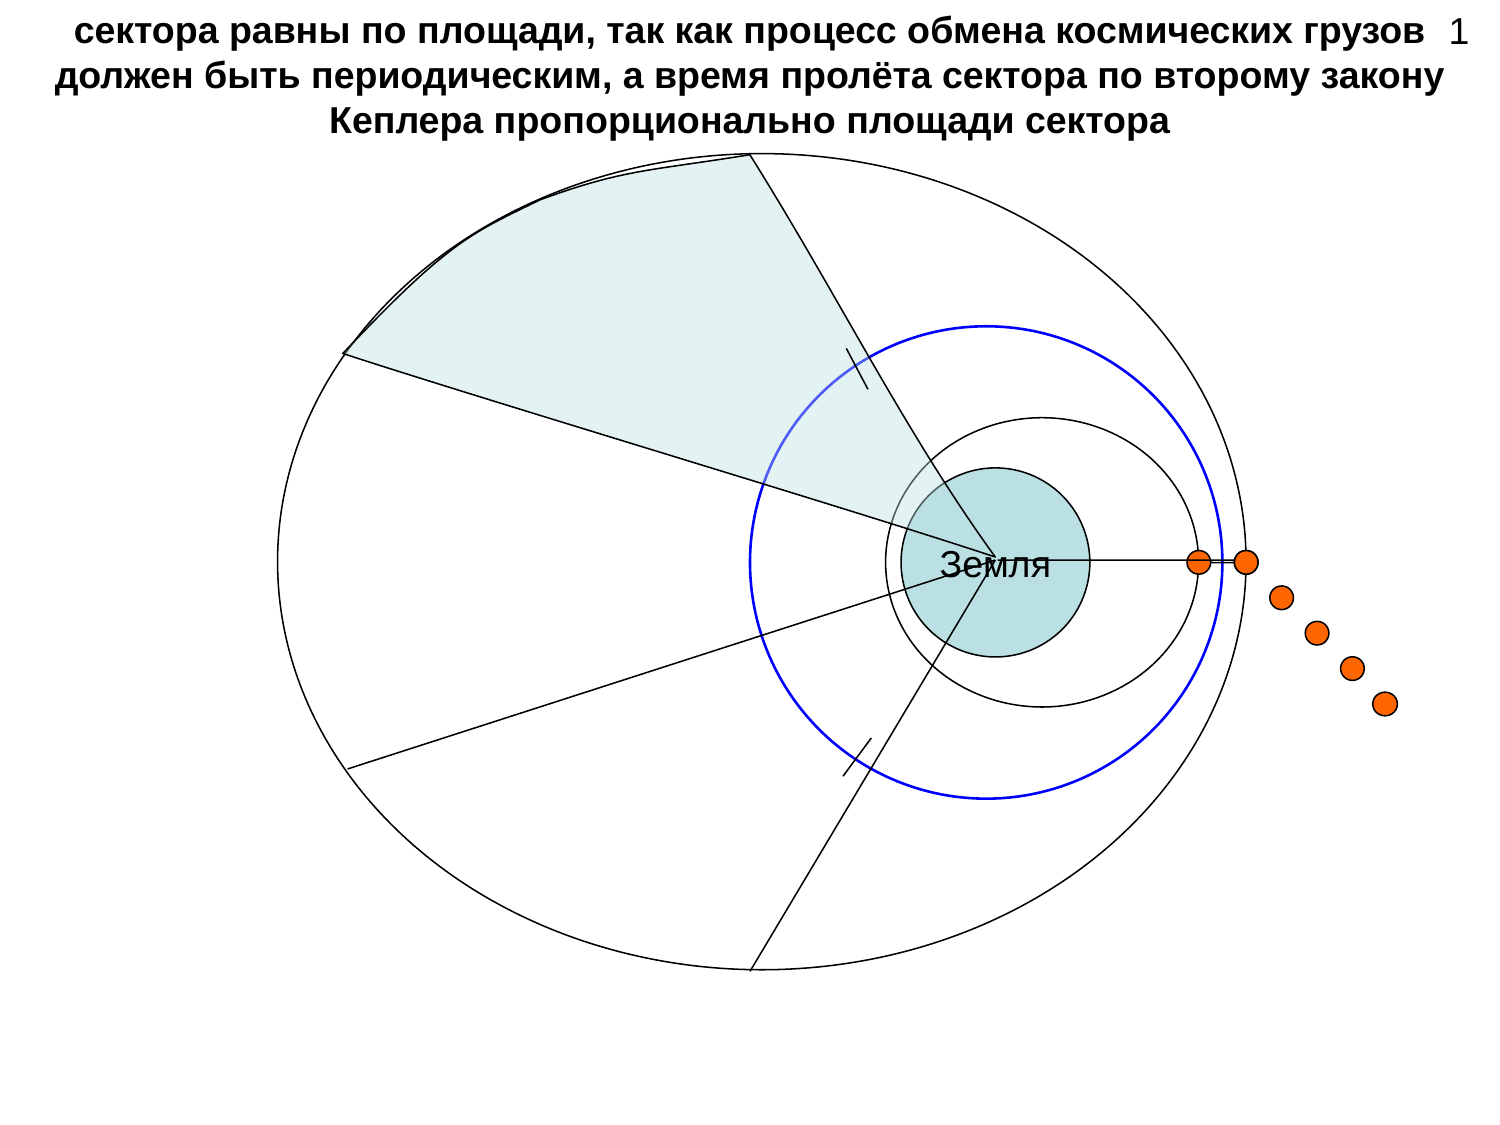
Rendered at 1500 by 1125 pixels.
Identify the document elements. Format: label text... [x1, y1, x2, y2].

text_box [1187, 561, 1211, 575]
text_box [356, 236, 469, 338]
text_box [1234, 550, 1259, 575]
text_box [277, 355, 1246, 970]
text_box [869, 326, 1223, 560]
text_box [885, 524, 1198, 708]
text_box [931, 417, 1198, 560]
text_box [483, 153, 1246, 560]
text_box [1340, 656, 1365, 681]
title сектора равны по площади, так как процесс обмена космических грузов должен быть периодическим, а время пролёта сектора по второму закону Кеплера пропорционально площади сектора [0, 0, 1500, 147]
text_box 1 [1434, 0, 1500, 60]
text_box [342, 154, 996, 558]
text_box [1305, 621, 1329, 646]
text_box [1187, 550, 1211, 560]
text_box [1372, 692, 1398, 716]
text_box [1269, 585, 1294, 610]
text_box Земля [901, 467, 1090, 657]
text_box [750, 485, 1223, 799]
